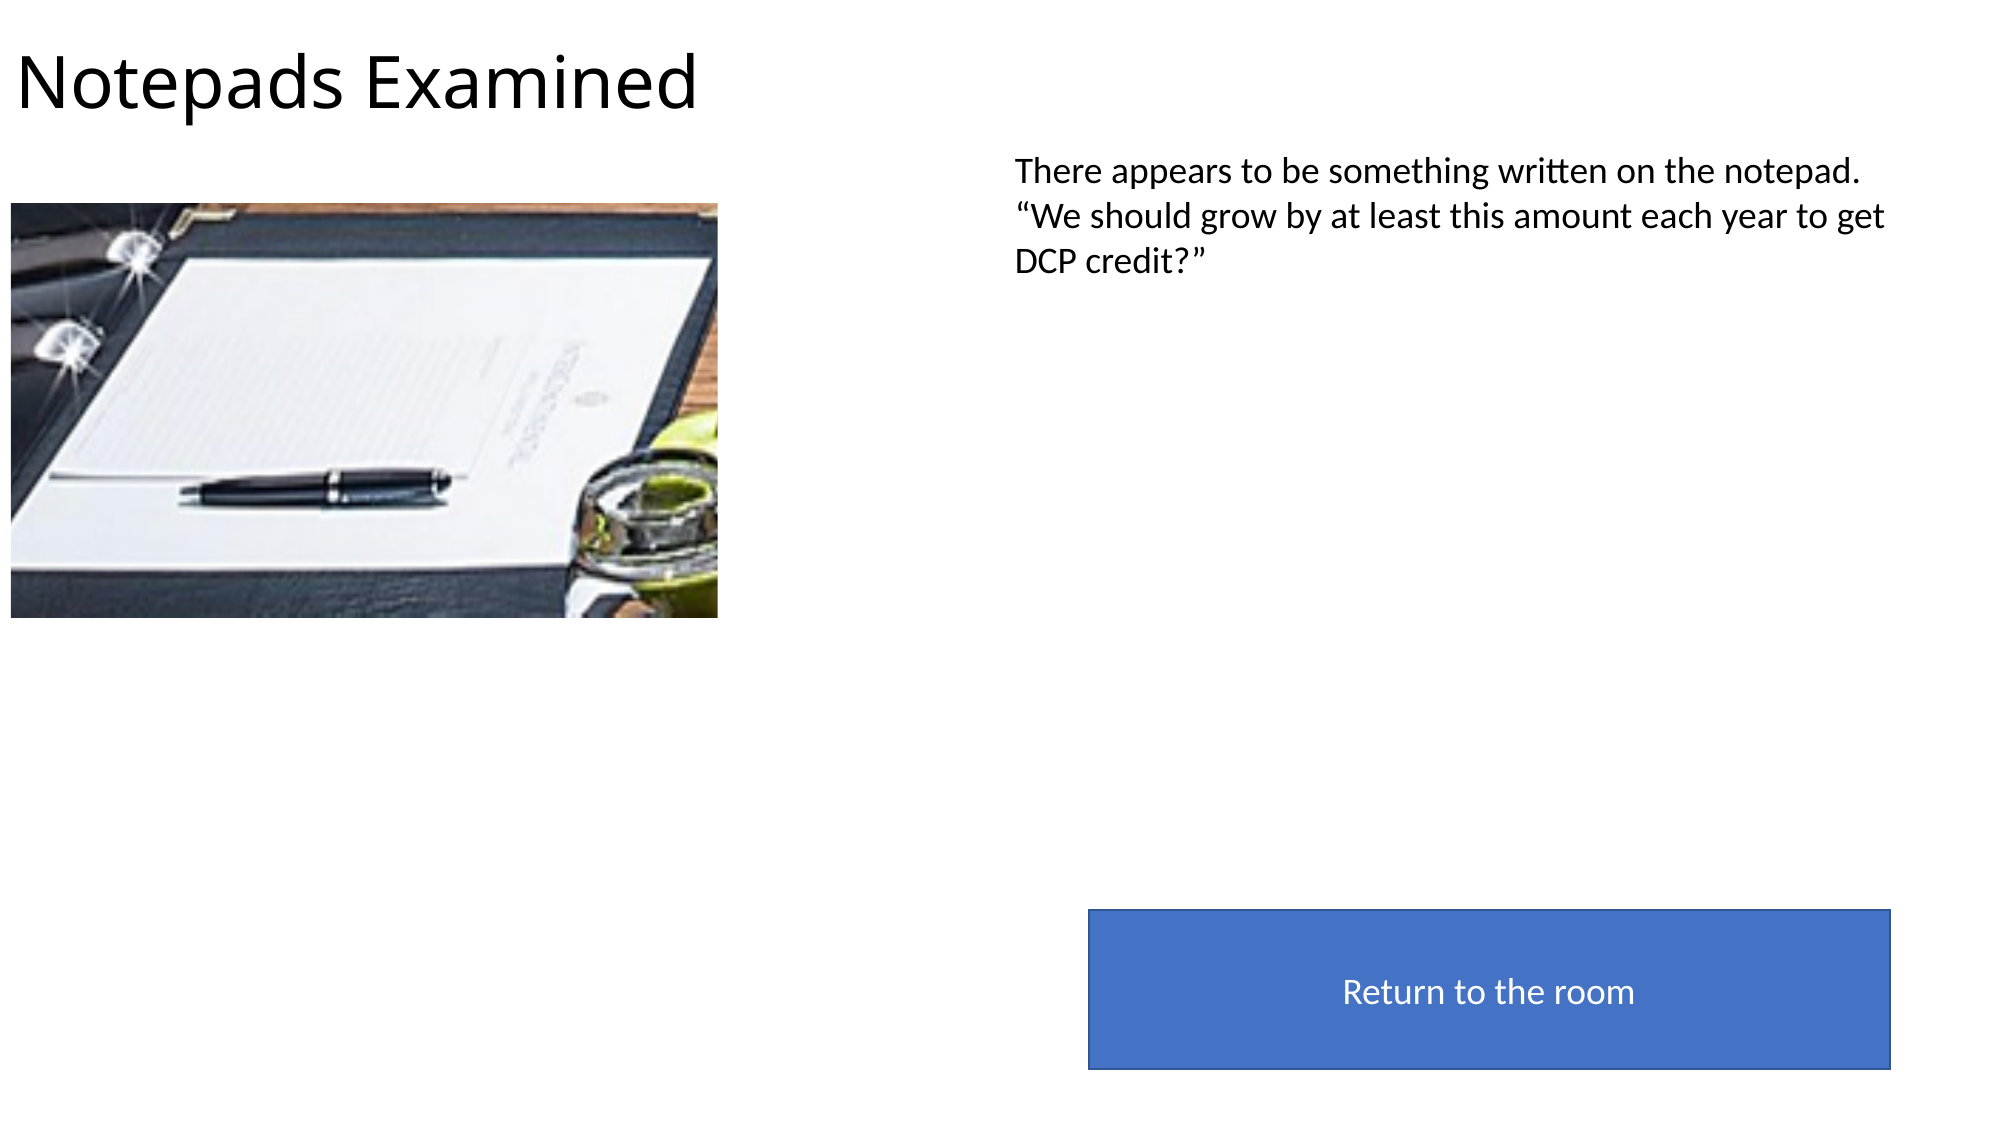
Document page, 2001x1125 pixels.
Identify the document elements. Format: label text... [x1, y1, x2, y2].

title Notepads Examined [0, 0, 718, 170]
text_box Return to the room [1088, 909, 1891, 1070]
picture [10, 202, 718, 618]
text_box There appears to be something written on the notepad. “We should grow by at least this amount each year to get DCP credit?” [999, 139, 1930, 289]
